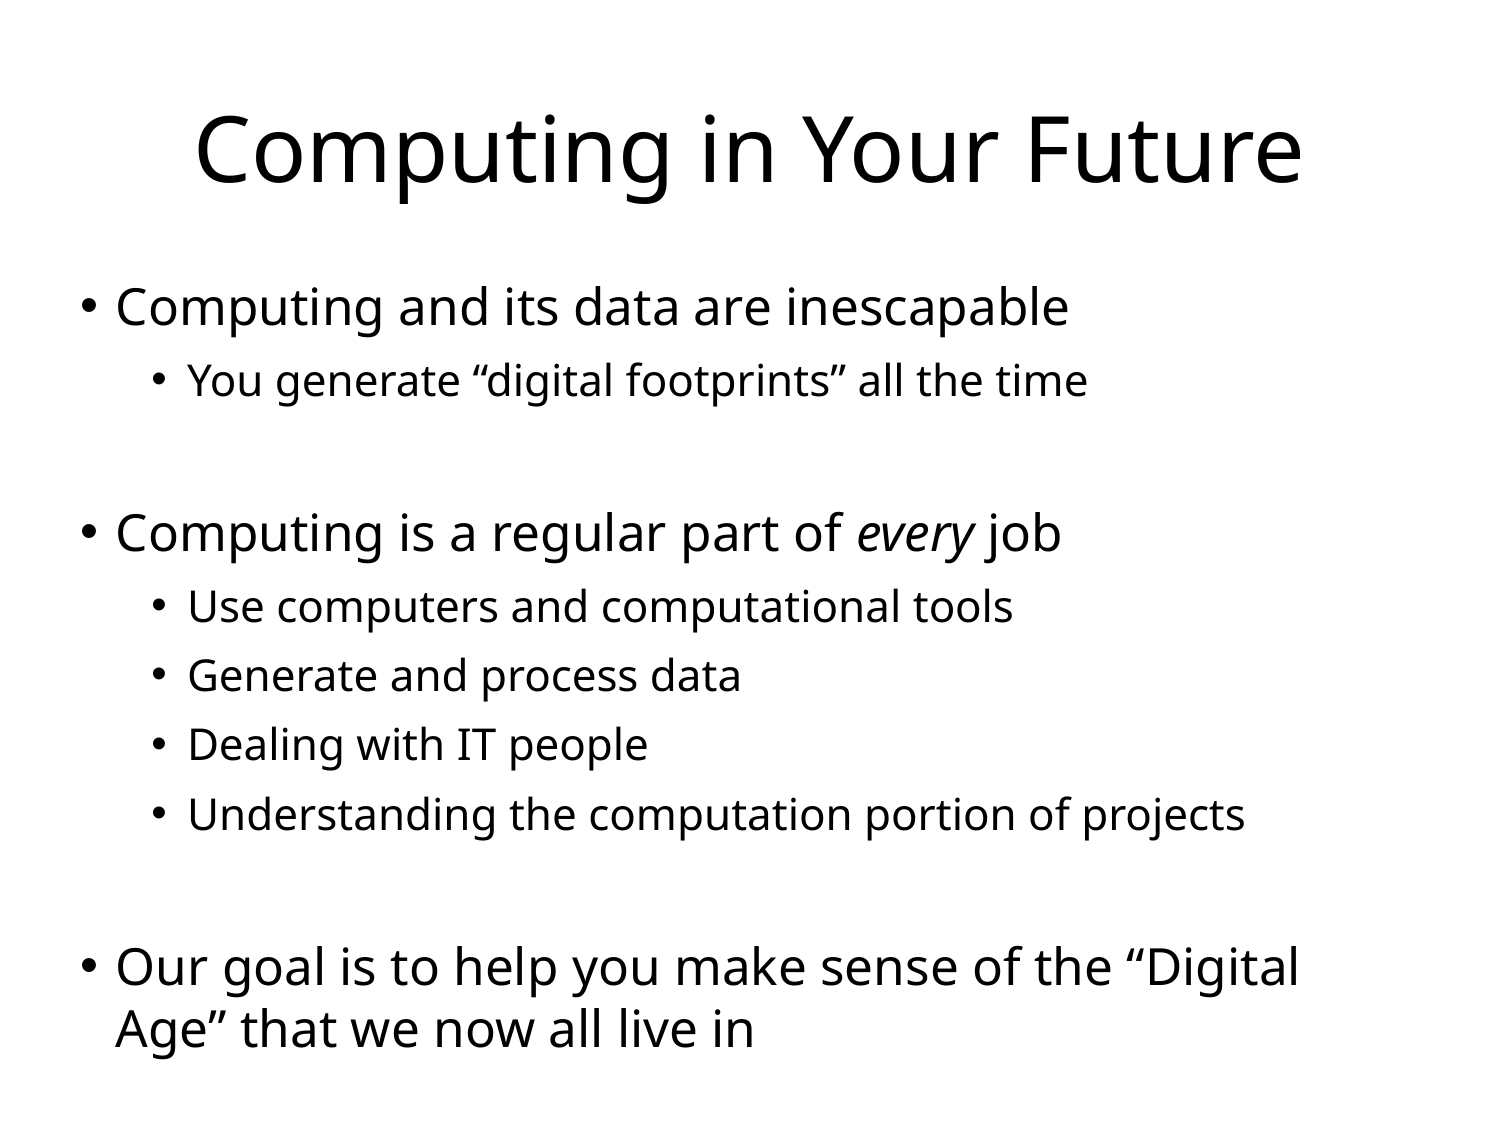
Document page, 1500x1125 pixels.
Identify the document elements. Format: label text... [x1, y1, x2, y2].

list Computing and its data are inescapable You generate “digital footprints” all the time Computing is a regular part of every job Use computers and computational tools Generate and process data Dealing with IT people Understanding the computation portion of projects Our goal is to help you make sense of the “Digital Age” that we now all live in [65, 266, 1435, 1066]
title Computing in Your Future [65, 59, 1435, 246]
